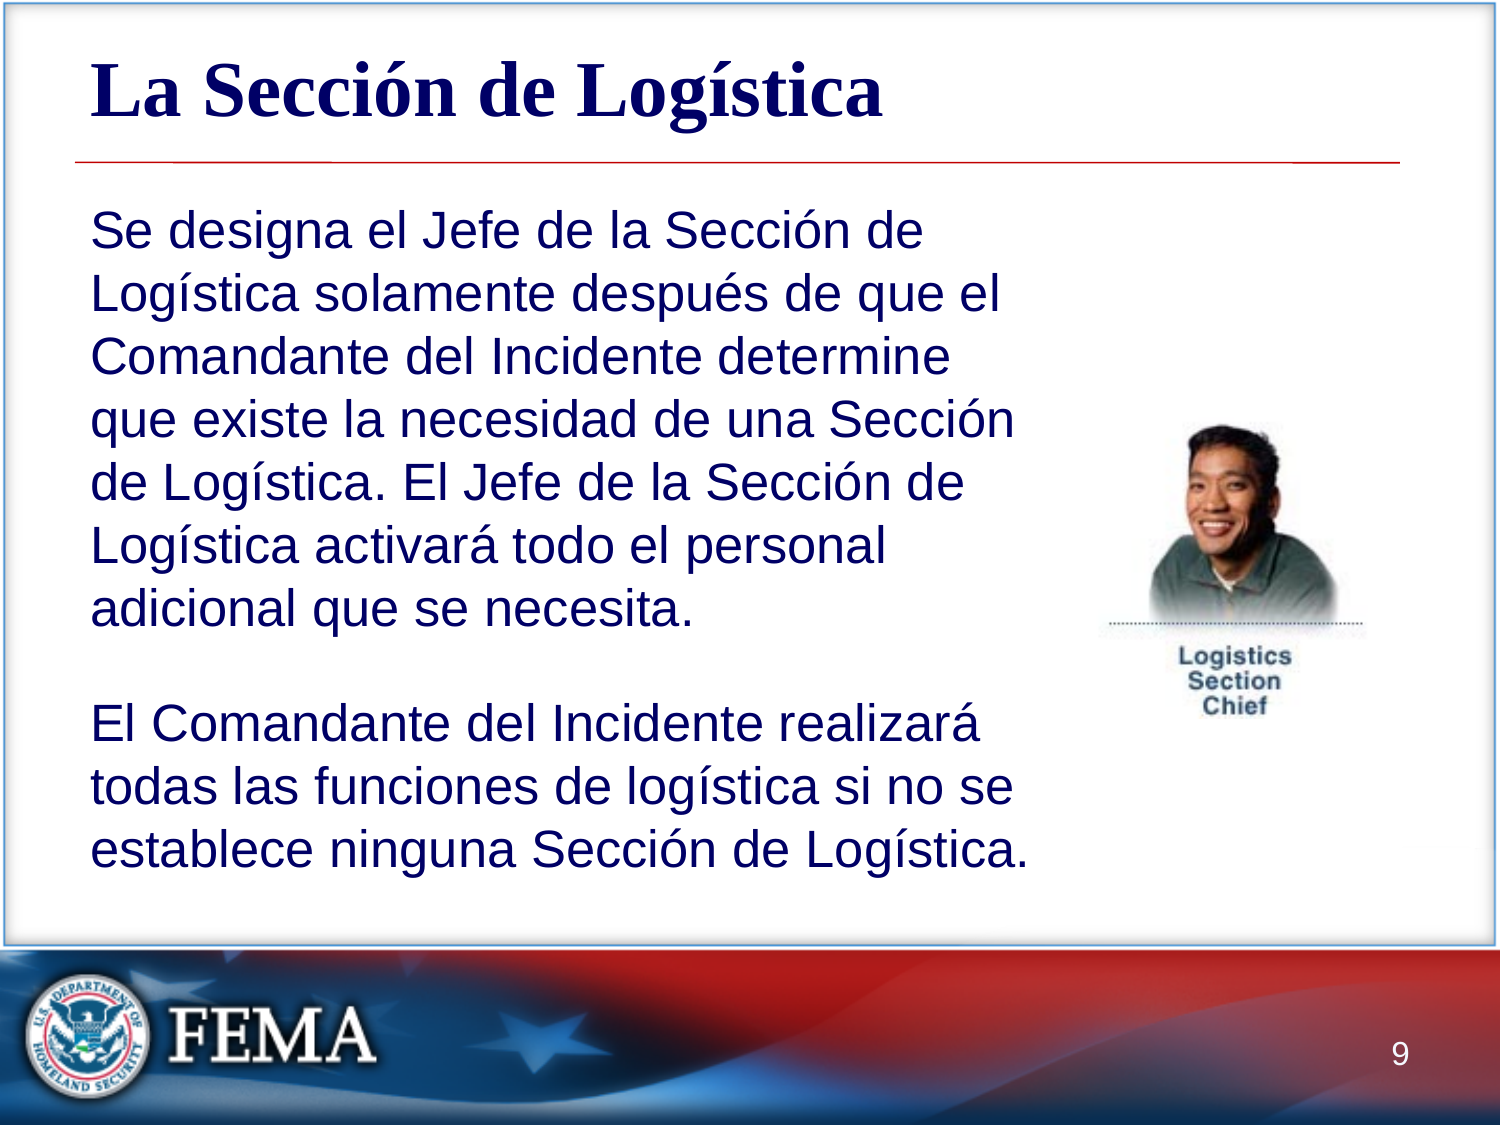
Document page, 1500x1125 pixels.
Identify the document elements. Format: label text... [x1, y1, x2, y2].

picture [0, 0, 1500, 1125]
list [1066, 405, 1409, 719]
title La Sección de Logística [75, 32, 1425, 138]
slide_number 9 [1074, 1024, 1425, 1103]
list Se designa el Jefe de la Sección de Logística solamente después de que el Comandante del Incidente determine que existe la necesidad de una Sección de Logística. El Jefe de la Sección de Logística activará todo el personal adicional que se necesita. El Comandante del Incidente realizará todas las funciones de logística si no se establece ninguna Sección de Logística. [75, 189, 1050, 936]
